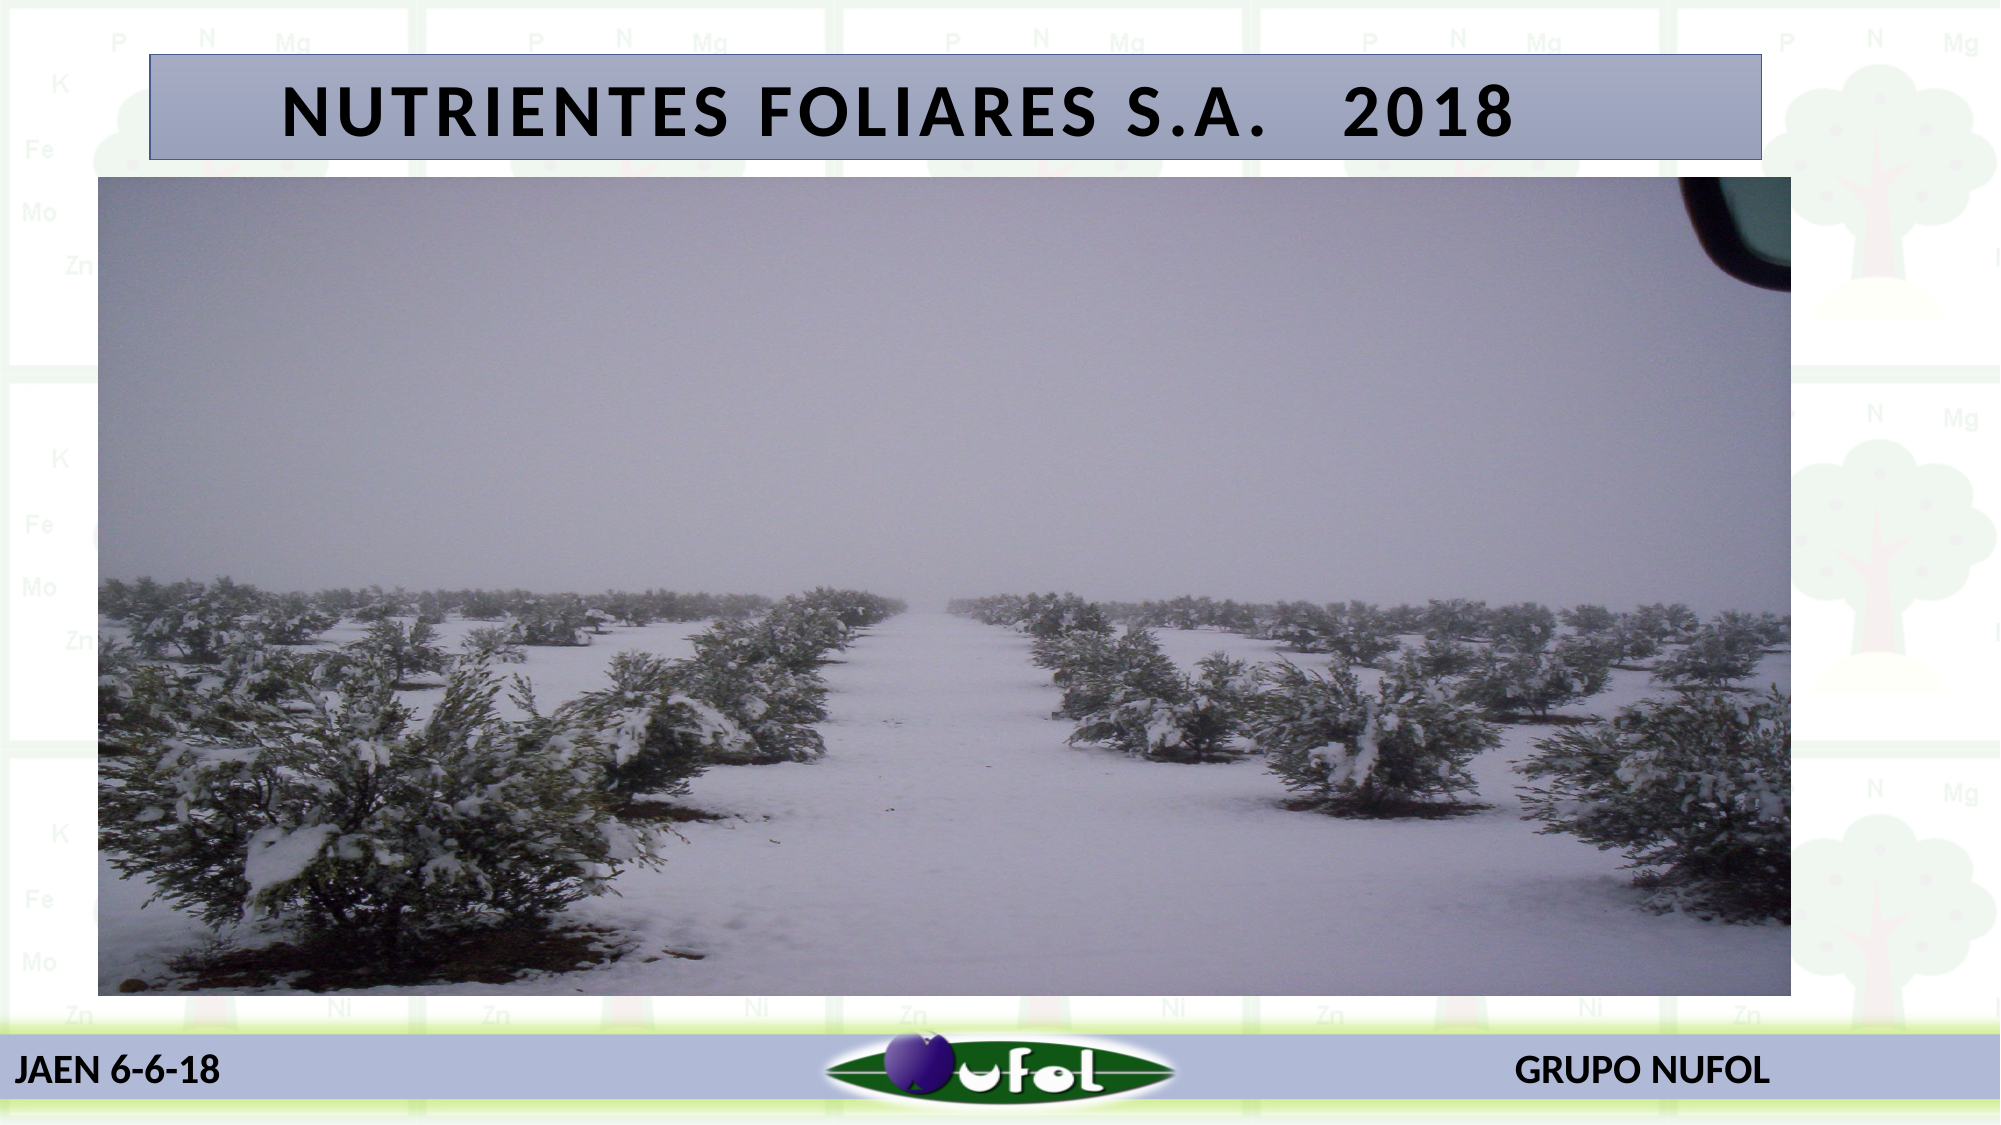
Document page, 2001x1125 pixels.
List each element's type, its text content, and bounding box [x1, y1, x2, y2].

text_box NUTRIENTES FOLIARES S.A. 2018 [149, 54, 1762, 160]
picture [98, 177, 1791, 996]
picture [813, 1023, 1187, 1121]
text_box JAEN 6-6-18 GRUPO NUFOL [1187, 1034, 2000, 1100]
text_box JAEN 6-6-18 GRUPO NUFOL [0, 1034, 813, 1100]
